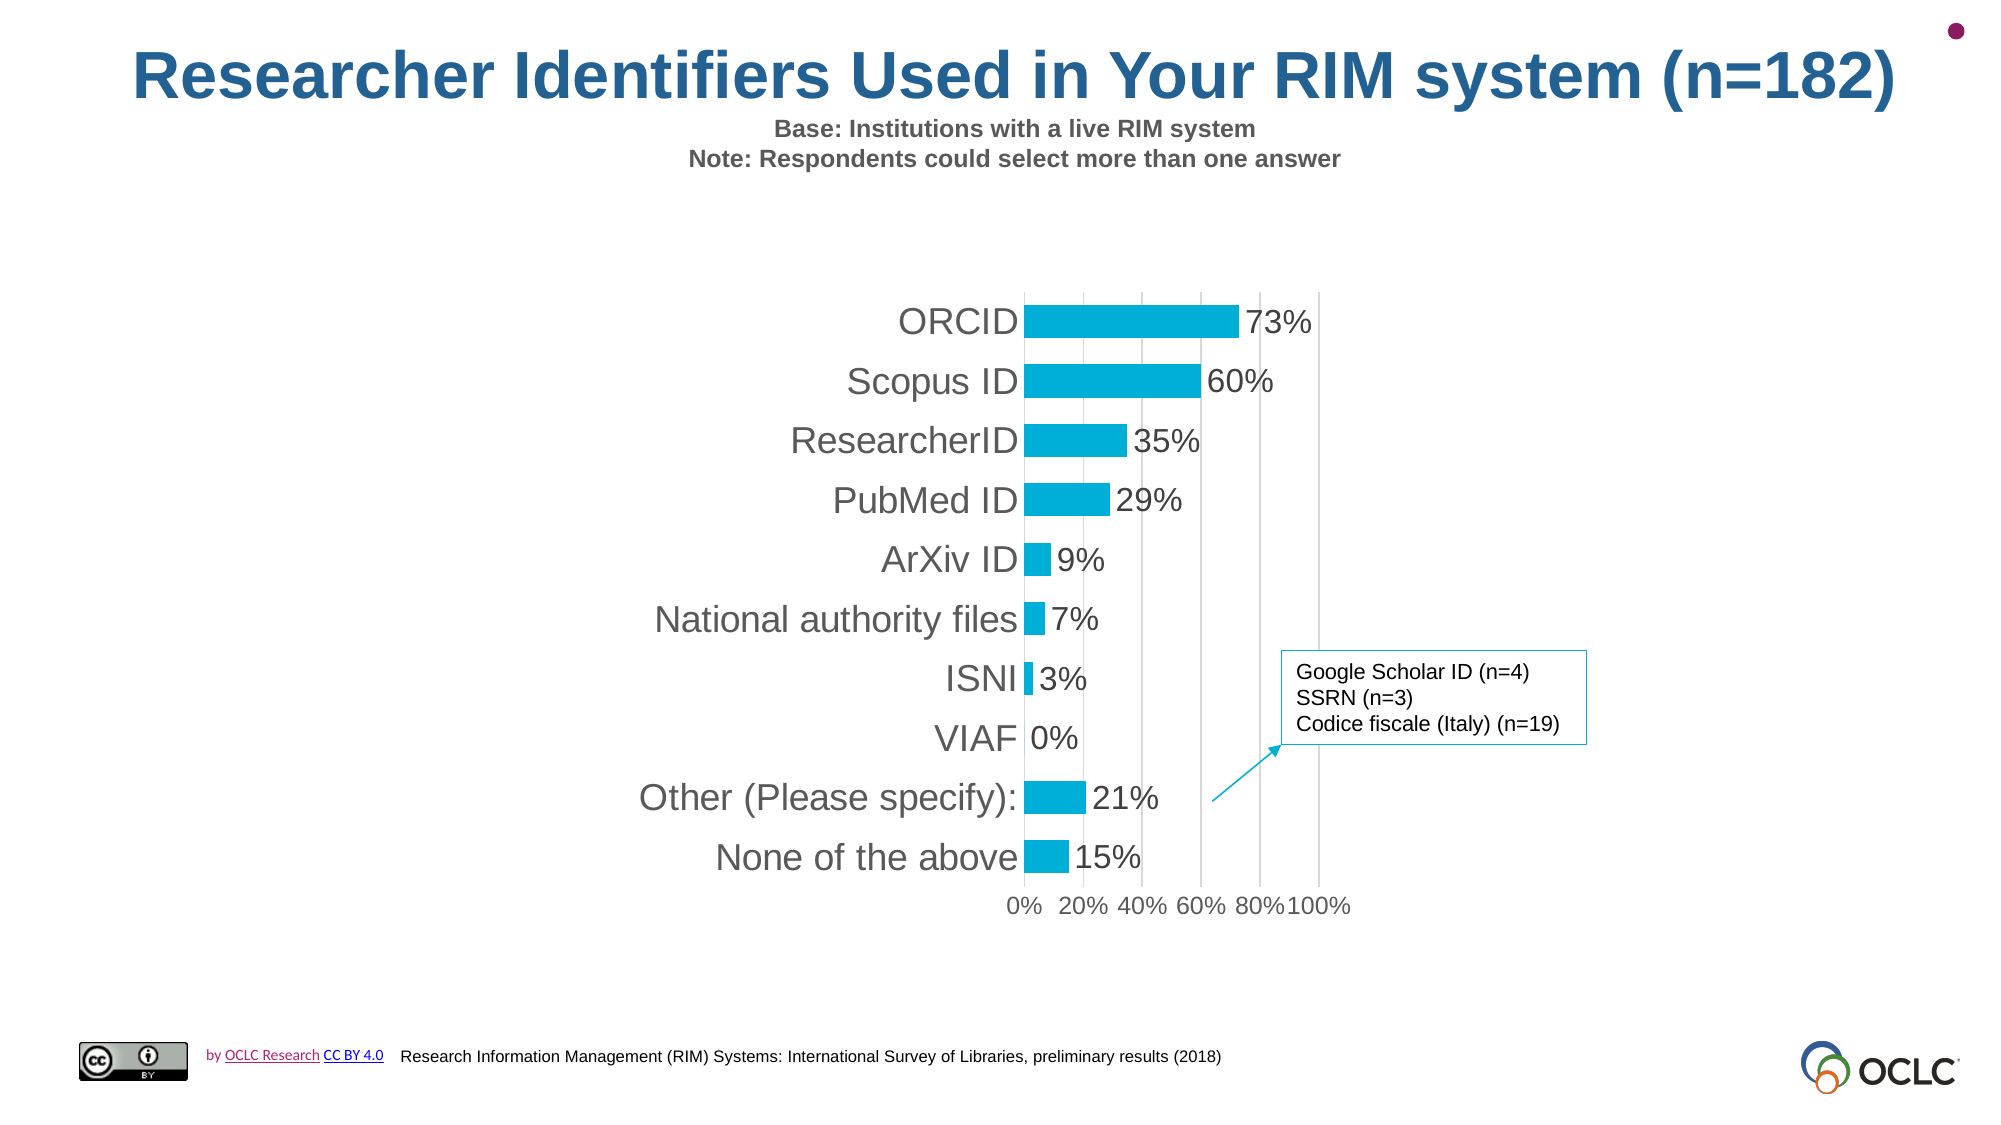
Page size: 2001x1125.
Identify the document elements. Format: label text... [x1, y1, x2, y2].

text_box by OCLC Research CC BY 4.0 [187, 1037, 450, 1103]
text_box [1211, 744, 1282, 802]
text_box [1948, 22, 1965, 40]
chart [0, 137, 1435, 957]
picture [79, 1042, 188, 1081]
text_box Research Information Management (RIM) Systems: International Survey of Libraries, preliminary results (2018) [385, 1038, 1293, 1074]
picture [1801, 1041, 1960, 1094]
text_box Google Scholar ID (n=4) SSRN (n=3) Codice fiscale (Italy) (n=19) [1442, 650, 1587, 745]
text_box Researcher Identifiers Used in Your RIM system (n=182) Base: Institutions with a live RIM system Note: Respondents could select more than one answer [83, 24, 1948, 180]
